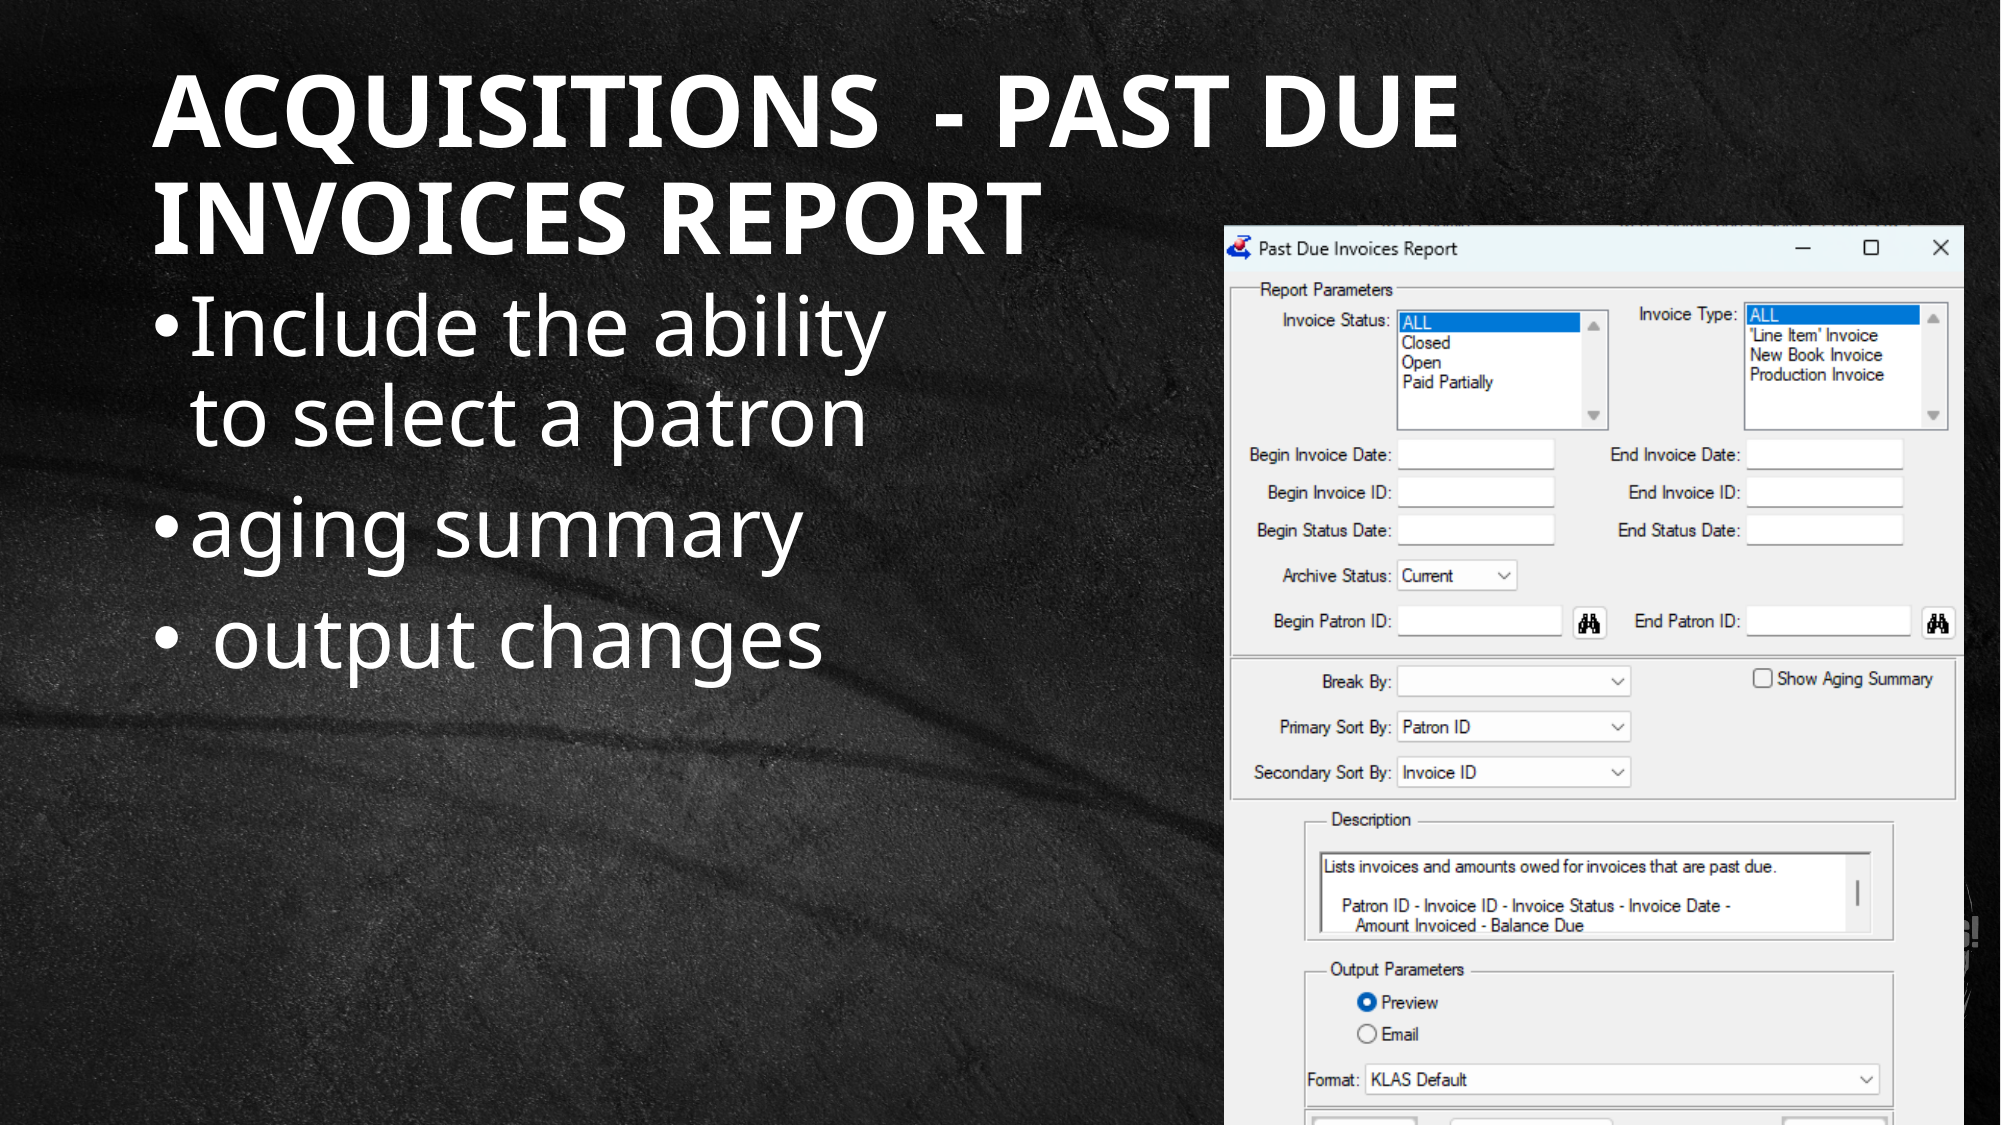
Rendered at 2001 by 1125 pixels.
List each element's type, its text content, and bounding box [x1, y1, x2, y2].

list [1224, 225, 1964, 1125]
title Acquisitions - Past Due Invoices Report [137, 59, 1863, 278]
list Include the ability to select a patron aging summary output changes [137, 277, 988, 1043]
picture [0, 0, 2001, 1125]
